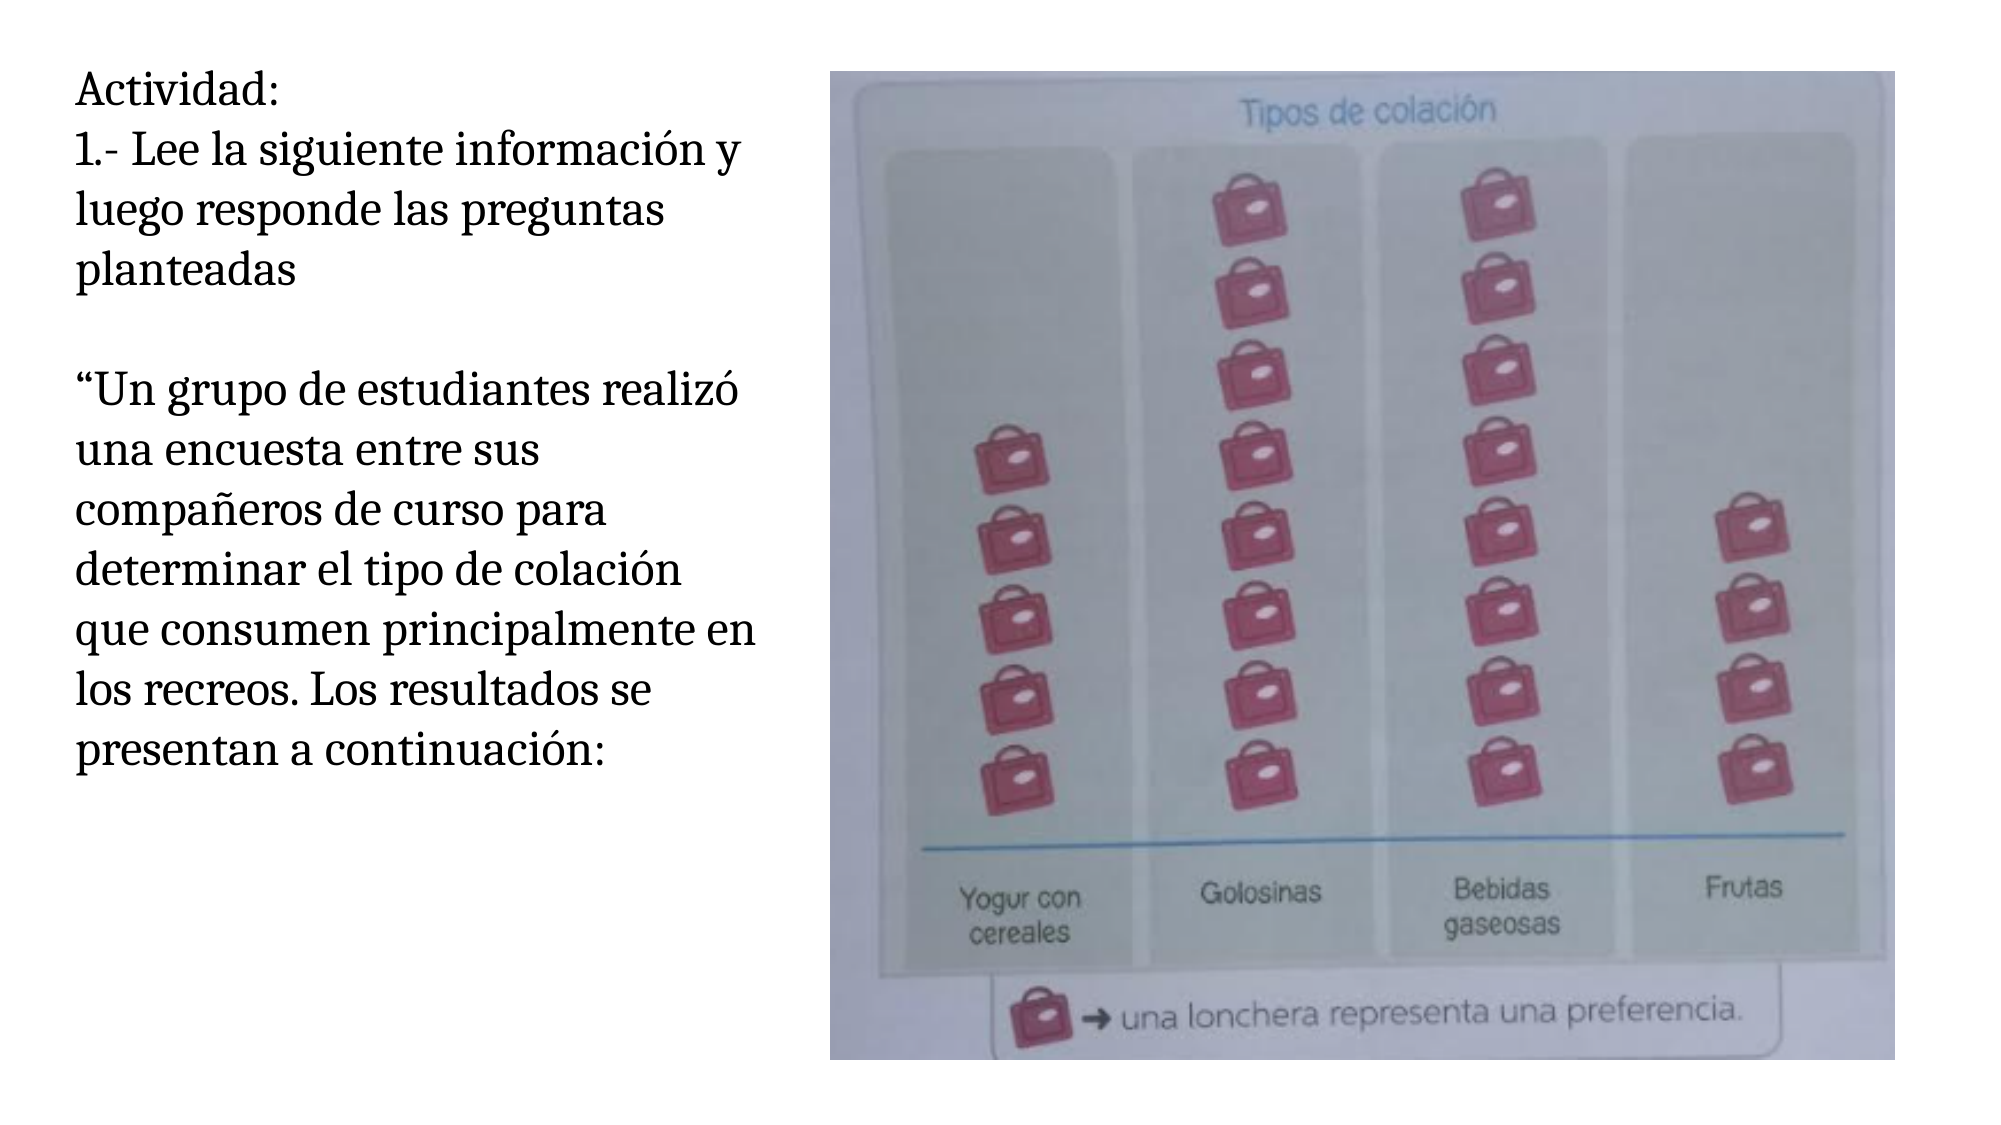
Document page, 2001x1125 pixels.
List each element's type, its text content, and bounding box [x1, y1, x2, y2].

text_box Actividad: 1.- Lee la siguiente información y luego responde las preguntas planteadas “Un grupo de estudiantes realizó una encuesta entre sus compañeros de curso para determinar el tipo de colación que consumen principalmente en los recreos. Los resultados se presentan a continuación: [60, 48, 774, 843]
picture [830, 71, 1939, 1060]
